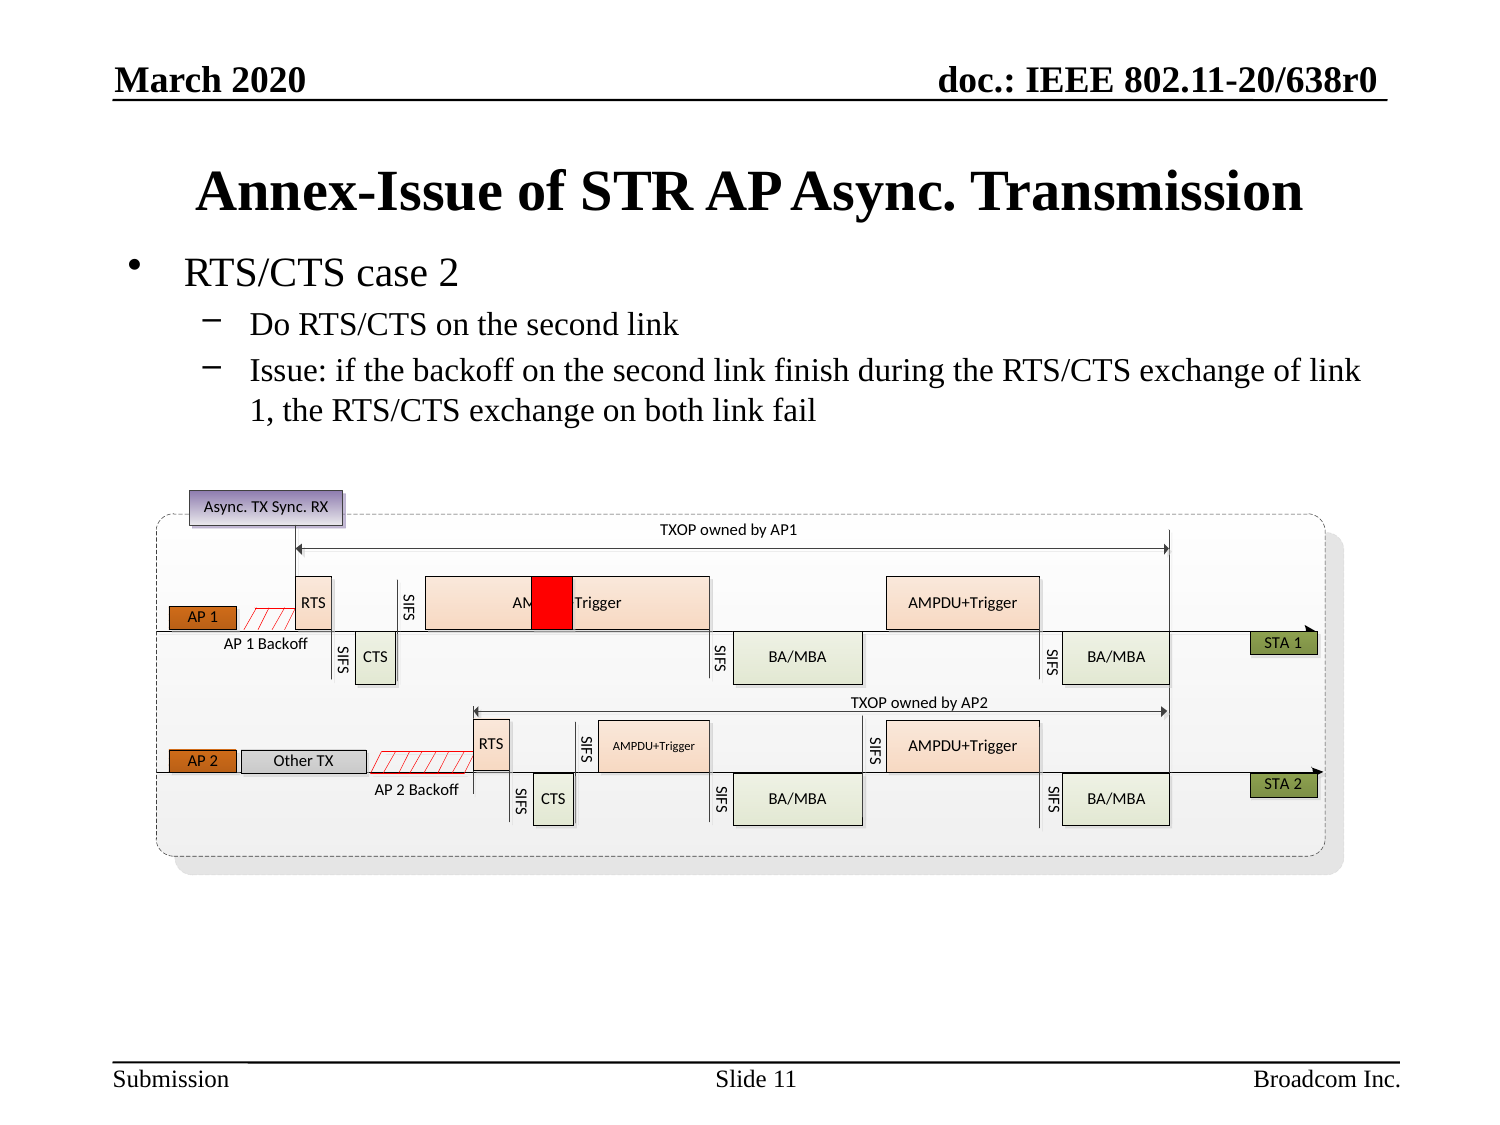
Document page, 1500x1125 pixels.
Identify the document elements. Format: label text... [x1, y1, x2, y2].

footer Broadcom Inc. [1250, 1061, 1402, 1093]
slide_number Slide 11 [712, 1061, 800, 1093]
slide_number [114, 54, 309, 101]
list RTS/CTS case 2 Do RTS/CTS on the second link Issue: if the backoff on the second link finish during the RTS/CTS exchange of link 1, the RTS/CTS exchange on both link fail [112, 275, 1388, 1038]
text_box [153, 487, 1347, 878]
title Annex-Issue of STR AP Async. Transmission [112, 99, 1388, 275]
